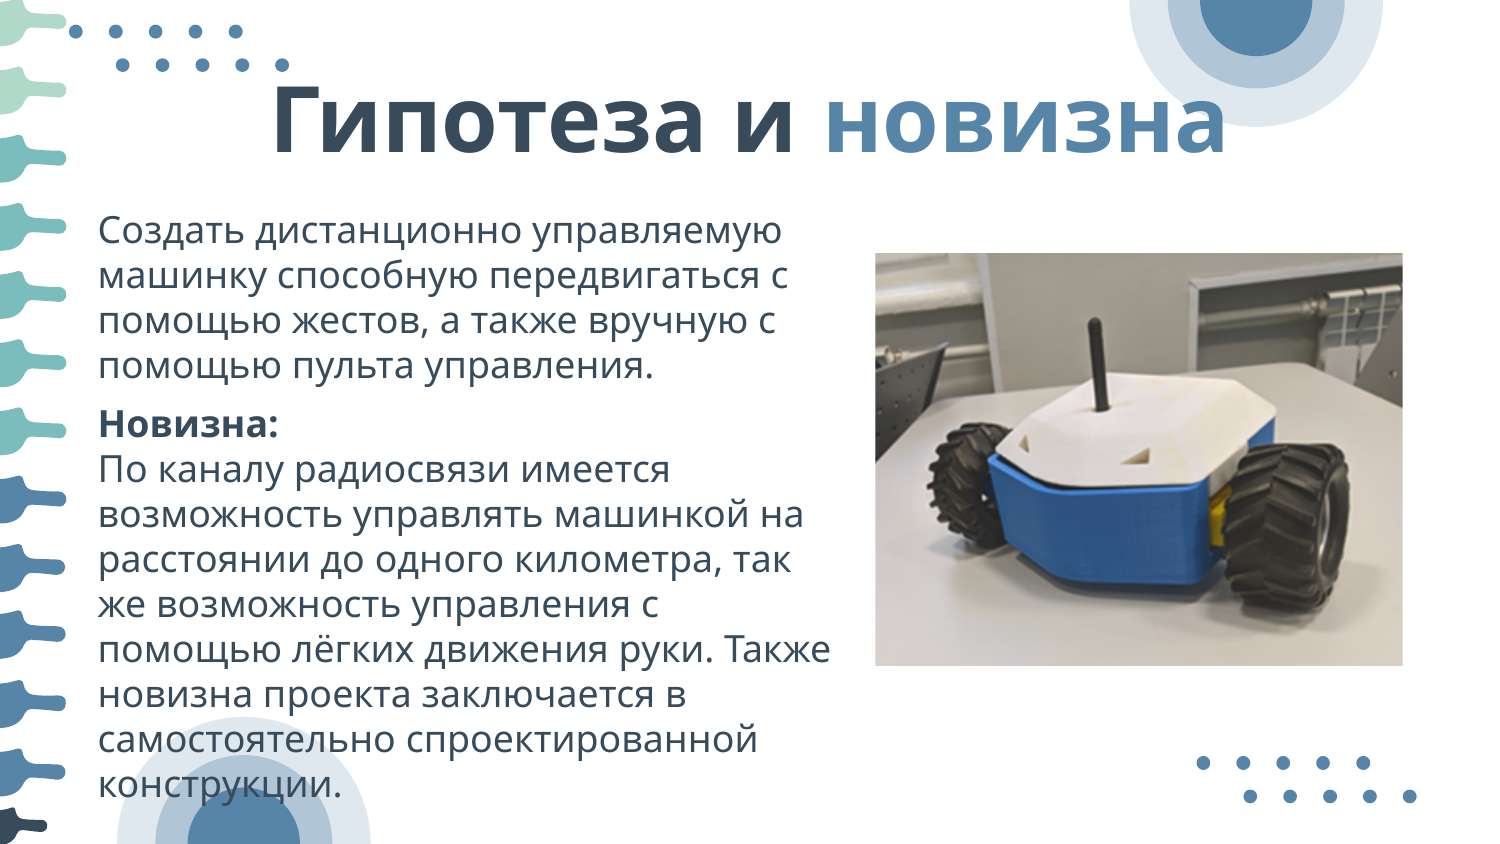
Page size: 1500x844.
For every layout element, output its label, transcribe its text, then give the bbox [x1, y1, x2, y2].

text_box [68, 24, 290, 73]
text_box Новизна: По каналу радиосвязи имеется возможность управлять машинкой на расстоянии до одного километра, так же возможность управления с помощью лёгких движения руки. Также новизна проекта заключается в самостоятельно спроектированной конструкции. [82, 385, 860, 763]
subtitle Создать дистанционно управляемую машинку способную передвигаться с помощью жестов, а также вручную с помощью пульта управления. [82, 190, 860, 385]
title Гипотеза и новизна [0, 62, 1500, 187]
picture [874, 253, 1403, 667]
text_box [1196, 755, 1417, 804]
